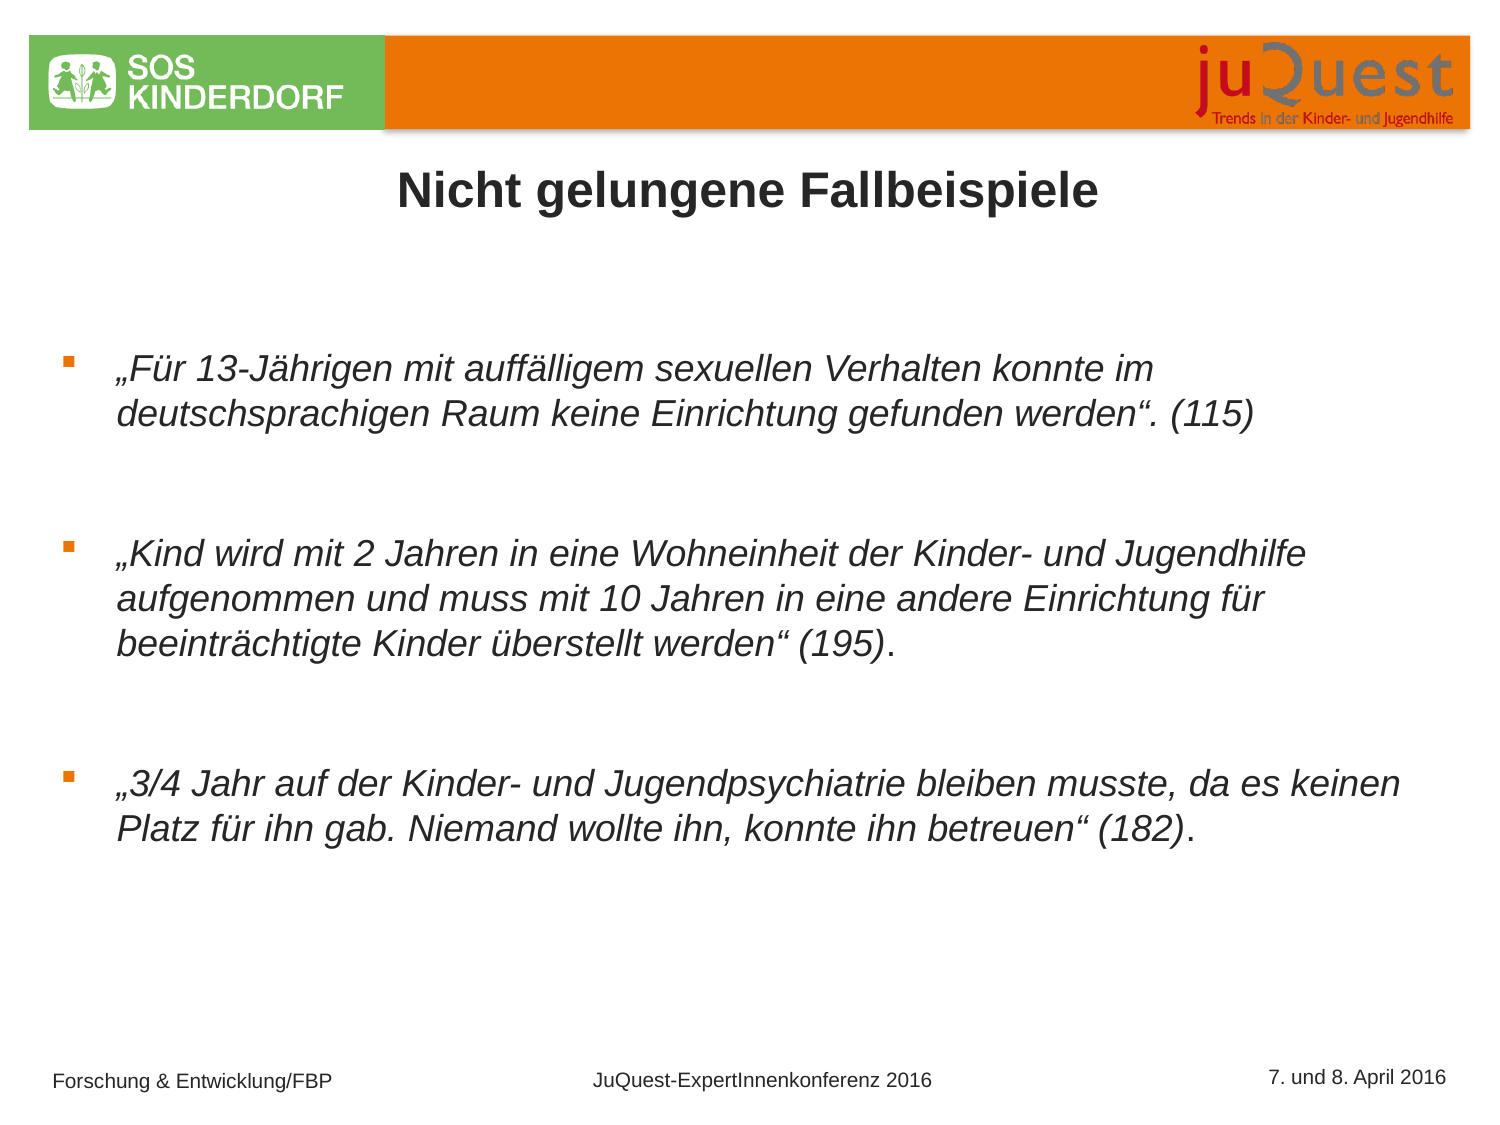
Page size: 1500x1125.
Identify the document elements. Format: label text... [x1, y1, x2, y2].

picture [1195, 42, 1453, 128]
picture [29, 35, 385, 130]
text_box Nicht gelungene Fallbeispiele [29, 149, 1468, 405]
list „Für 13-Jährigen mit auffälligem sexuellen Verhalten konnte im deutschsprachigen Raum keine Einrichtung gefunden werden“. (115) „Kind wird mit 2 Jahren in eine Wohneinheit der Kinder- und Jugendhilfe aufgenommen und muss mit 10 Jahren in eine andere Einrichtung für beeinträchtigte Kinder überstellt werden“ (195). „3/4 Jahr auf der Kinder- und Jugendpsychiatrie bleiben musste, da es keinen Platz für ihn gab. Niemand wollte ihn, konnte ihn betreuen“ (182). [45, 336, 1483, 999]
